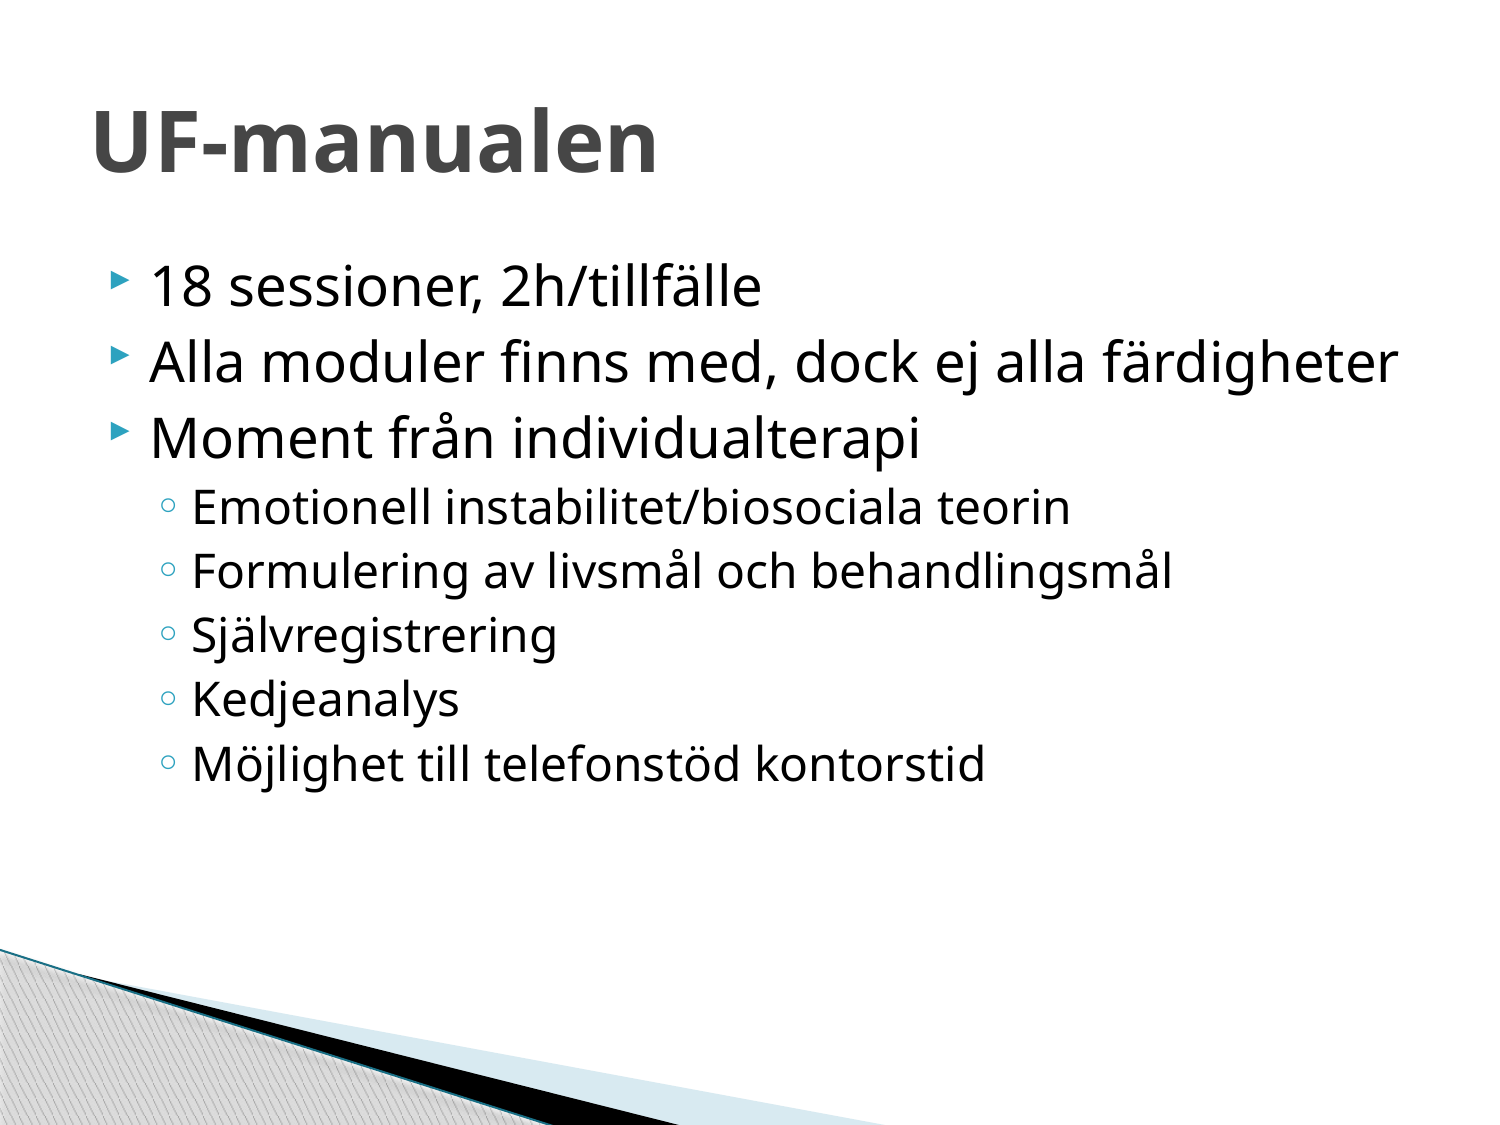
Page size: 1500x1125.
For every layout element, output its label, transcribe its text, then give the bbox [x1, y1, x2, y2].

title UF-manualen [75, 45, 1425, 233]
list 18 sessioner, 2h/tillfälle Alla moduler finns med, dock ej alla färdigheter Moment från individualterapi Emotionell instabilitet/biosociala teorin Formulering av livsmål och behandlingsmål Självregistrering Kedjeanalys Möjlighet till telefonstöd kontorstid [75, 243, 1425, 986]
